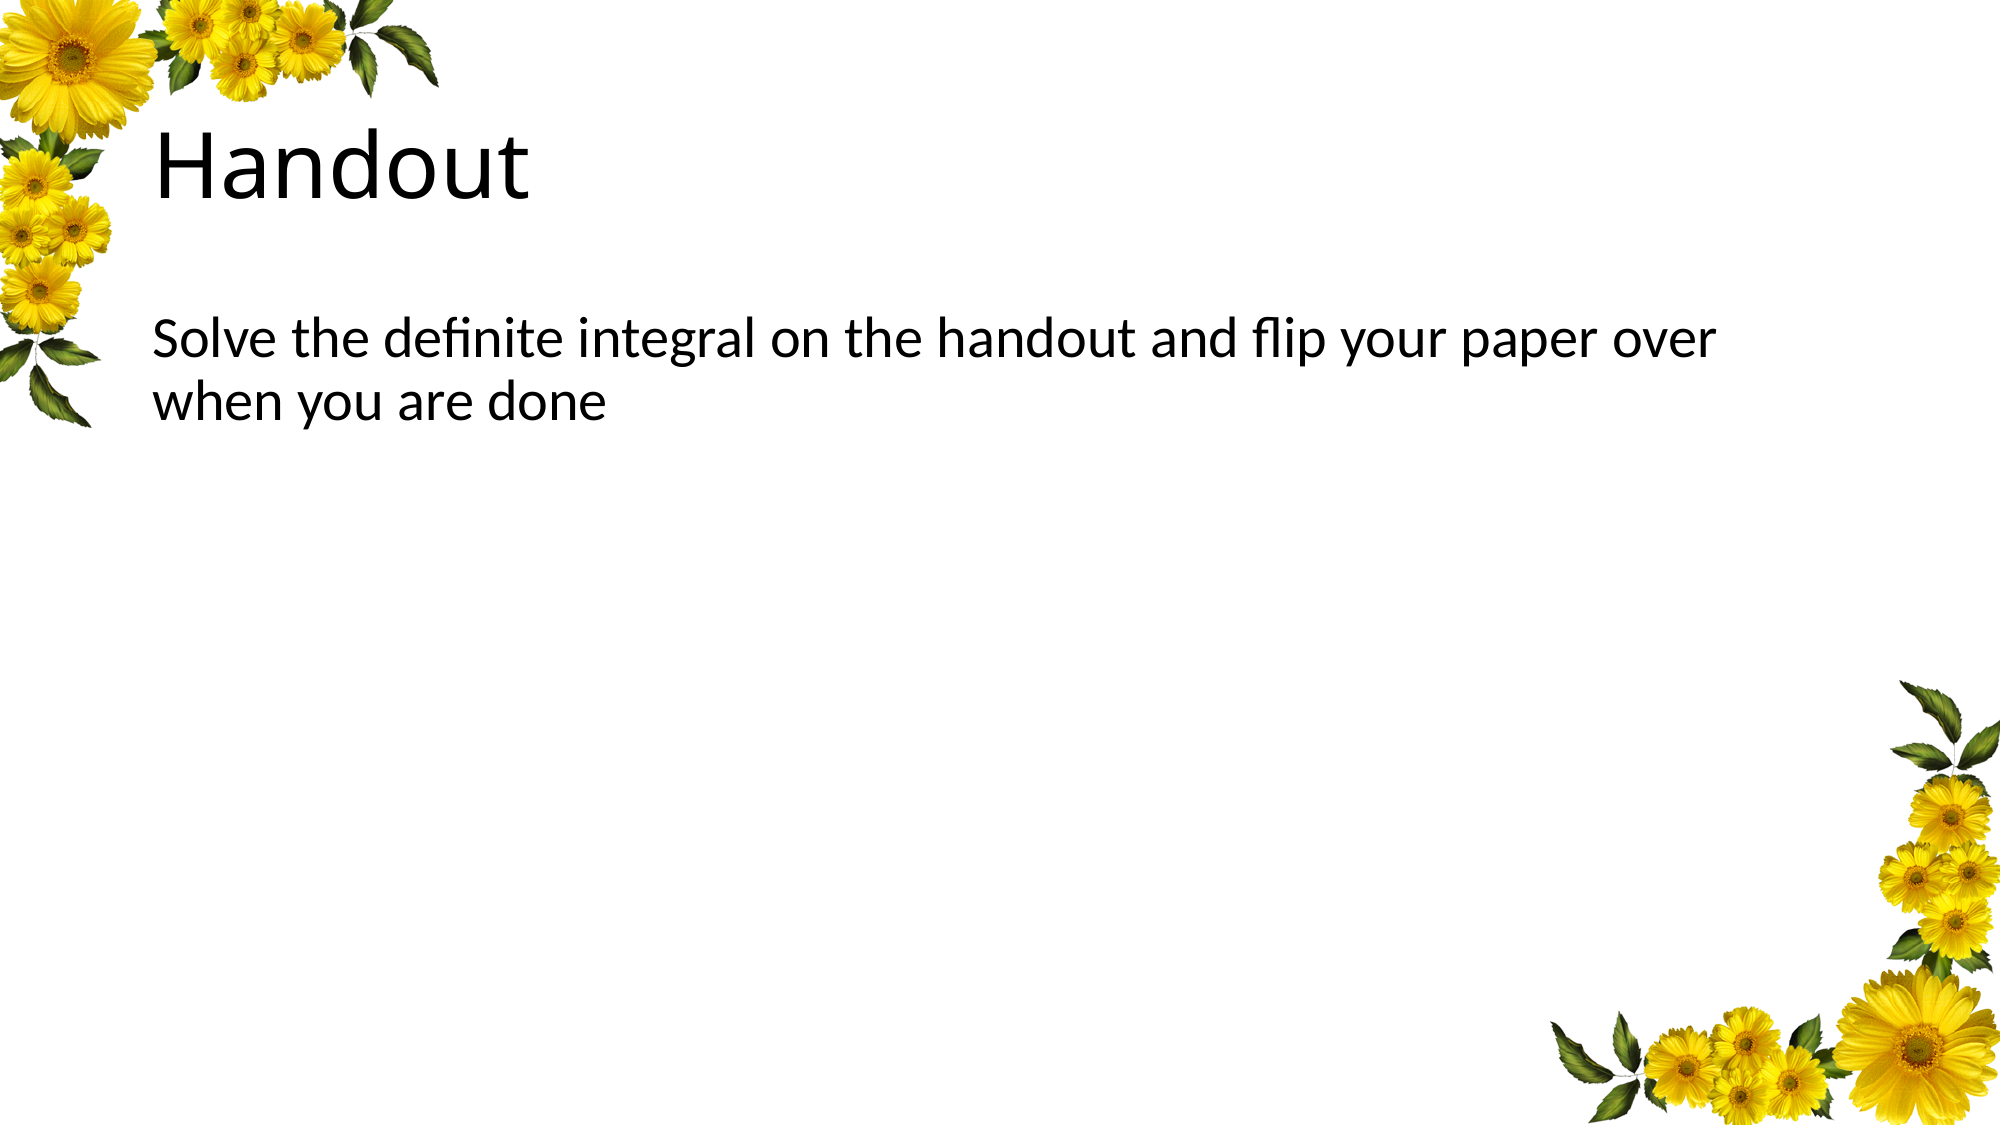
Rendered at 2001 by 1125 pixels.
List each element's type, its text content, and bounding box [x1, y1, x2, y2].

title Handout [439, 59, 1863, 278]
list Solve the definite integral on the handout and flip your paper over when you are done [137, 299, 1863, 1014]
picture [1550, 680, 2000, 1125]
picture [0, 0, 439, 428]
